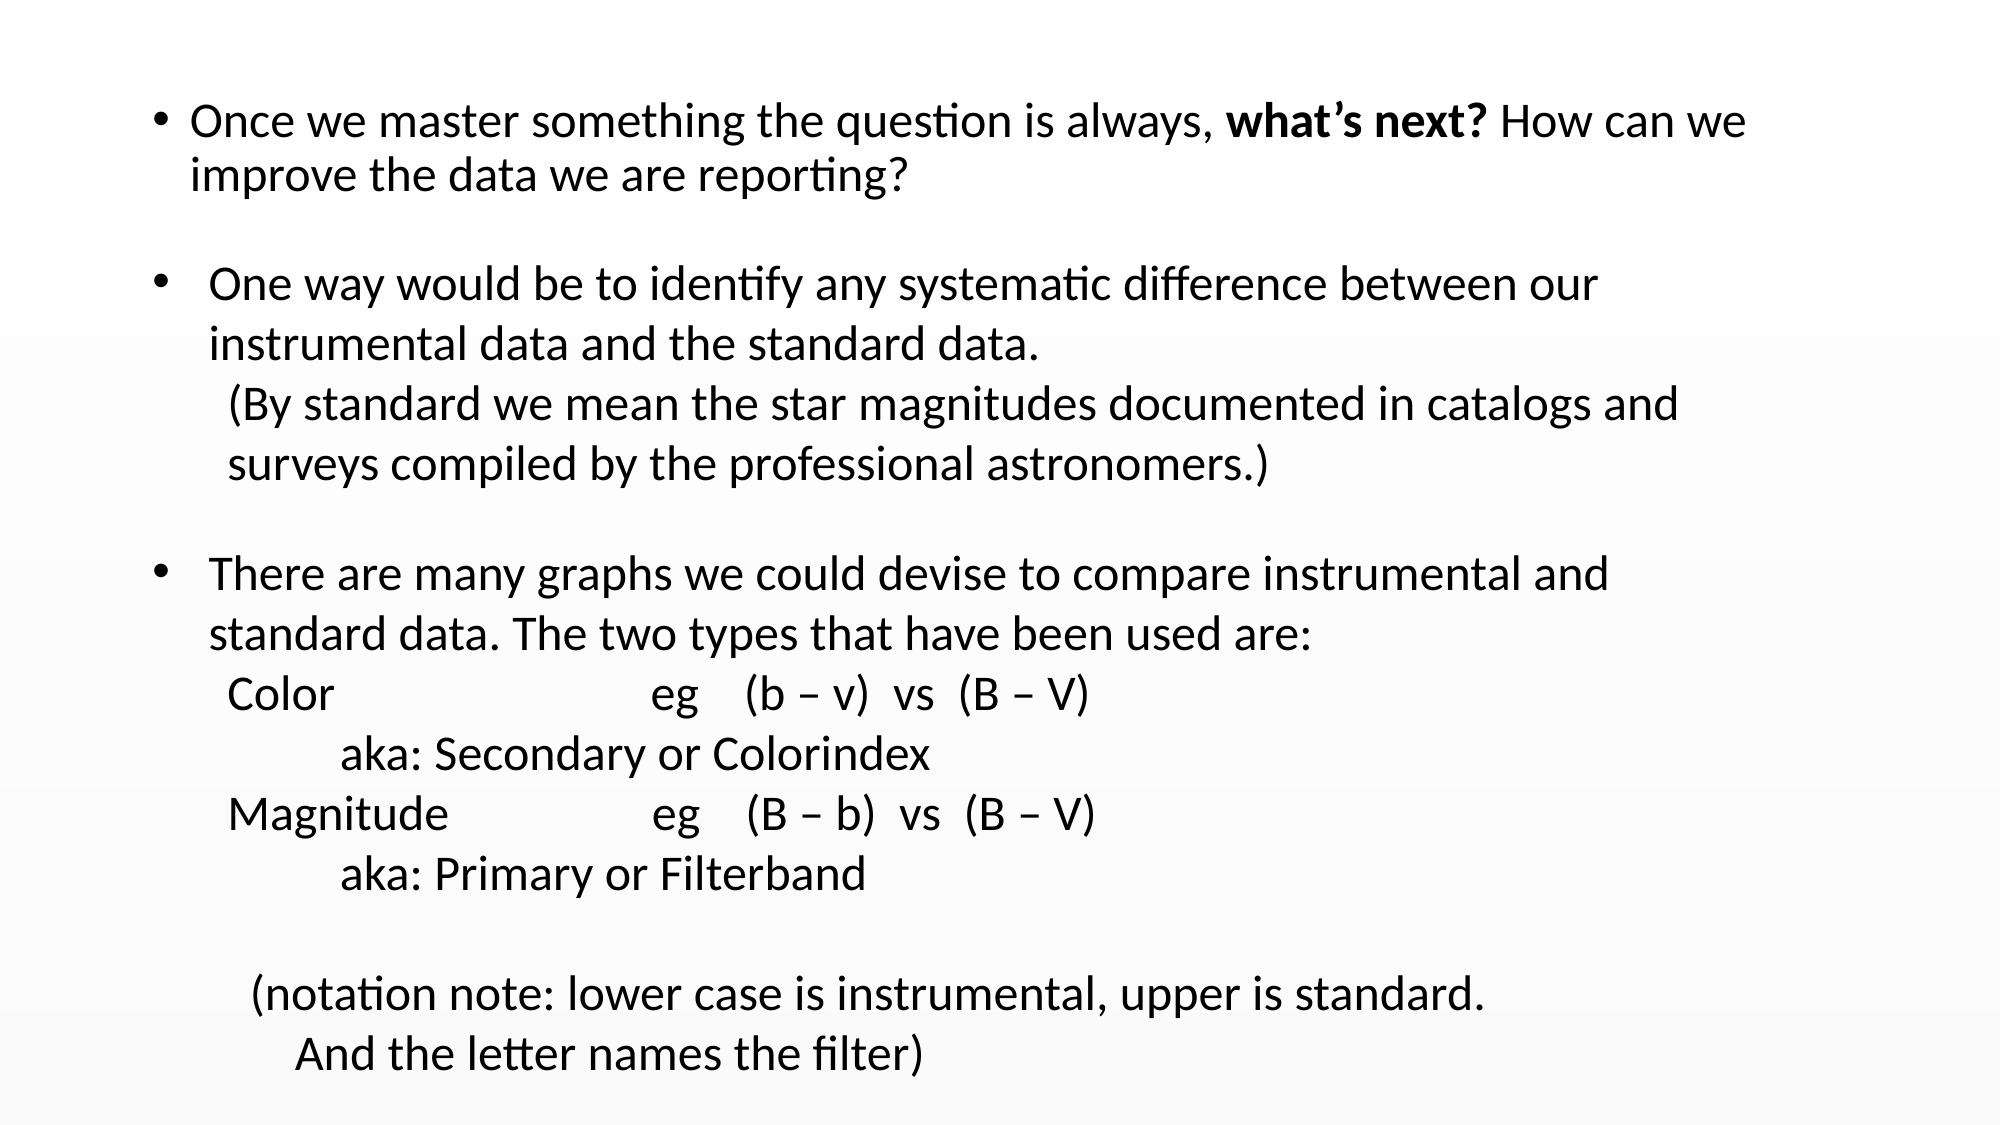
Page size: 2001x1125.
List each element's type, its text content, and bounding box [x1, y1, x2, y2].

list Once we master something the question is always, what’s next? How can we improve the data we are reporting? [137, 86, 1863, 244]
text_box One way would be to identify any systematic difference between our instrumental data and the standard data. (By standard we mean the star magnitudes documented in catalogs and surveys compiled by the professional astronomers.) [137, 243, 1790, 498]
text_box There are many graphs we could devise to compare instrumental and standard data. The two types that have been used are: Color eg (b – v) vs (B – V) aka: Secondary or Colorindex Magnitude eg (B – b) vs (B – V) aka: Primary or Filterband (notation note: lower case is instrumental, upper is standard. And the letter names the filter) [137, 533, 1804, 1089]
